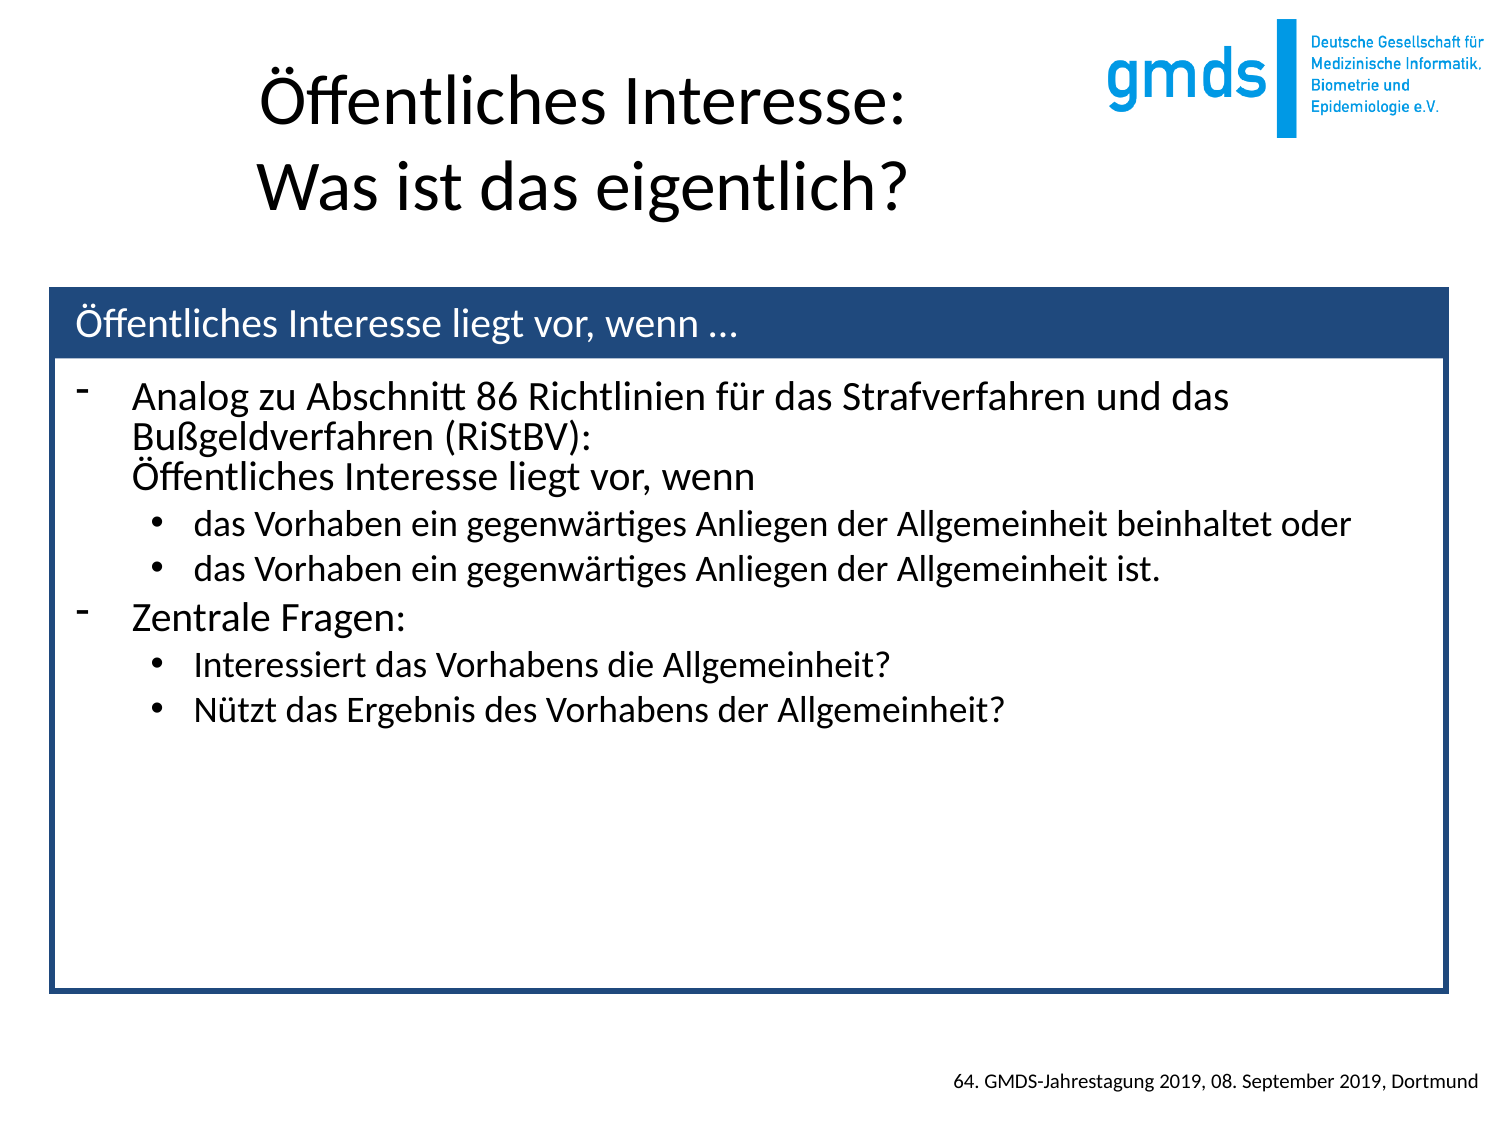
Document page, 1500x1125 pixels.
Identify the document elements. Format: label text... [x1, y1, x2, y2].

text_box Analog zu Abschnitt 86 Richtlinien für das Strafverfahren und das Bußgeldverfahren (RiStBV): Öffentliches Interesse liegt vor, wenn das Vorhaben ein gegenwärtiges Anliegen der Allgemeinheit beinhaltet oder das Vorhaben ein gegenwärtiges Anliegen der Allgemeinheit ist. Zentrale Fragen: Interessiert das Vorhabens die Allgemeinheit? Nützt das Ergebnis des Vorhabens der Allgemeinheit? [51, 359, 1447, 992]
text_box 64. GMDS-Jahrestagung 2019, 08. September 2019, Dortmund [670, 1063, 1494, 1106]
text_box Öffentliches Interesse liegt vor, wenn … [51, 289, 1447, 359]
picture [1116, 68, 1129, 89]
picture [1297, 19, 1484, 138]
title Öffentliches Interesse: Was ist das eigentlich? [75, 45, 1093, 233]
picture [1108, 19, 1276, 138]
